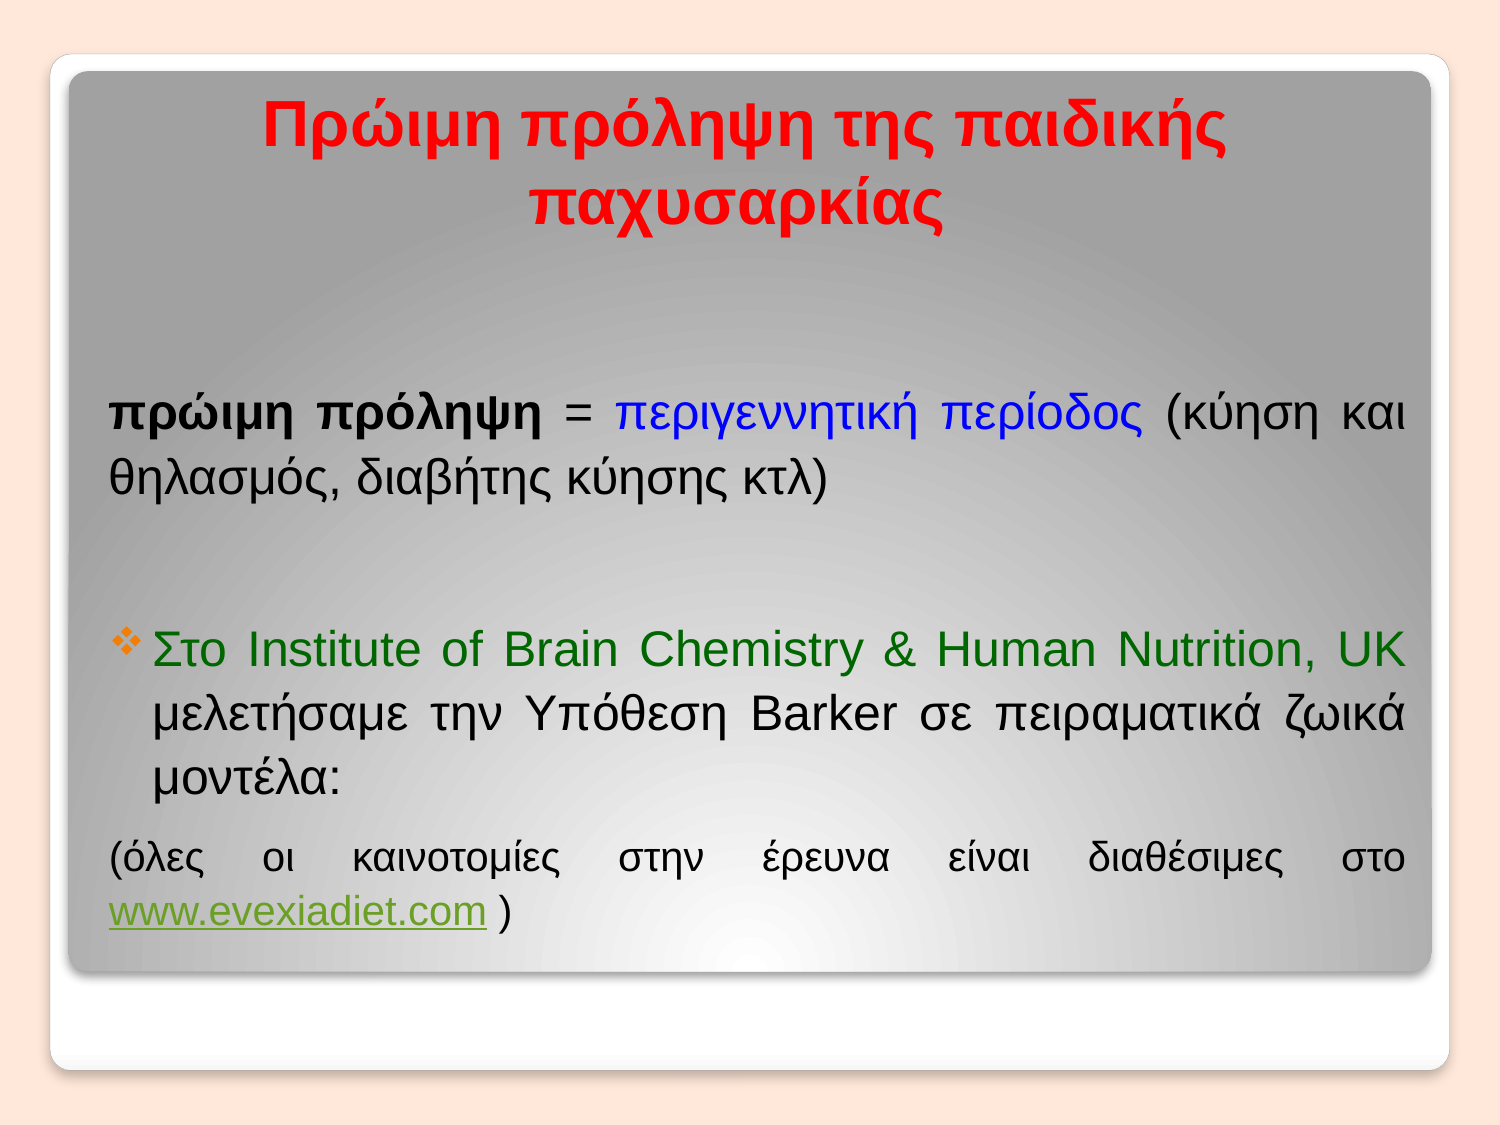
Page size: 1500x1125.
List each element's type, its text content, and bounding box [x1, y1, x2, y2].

list πρώιμη πρόληψη = περιγεννητική περίοδος (κύηση και θηλασμός, διαβήτης κύησης κτλ) Στο Institute of Brain Chemistry & Human Nutrition, UK μελετήσαμε την Υπόθεση Barker σε πειραματικά ζωικά μοντέλα: (όλες οι καινοτομίες στην έρευνα είναι διαθέσιμες στο www.evexiadiet.com ) [78, 278, 1422, 966]
title Πρώιμη πρόληψη της παιδικής παχυσαρκίας [75, 72, 1418, 246]
